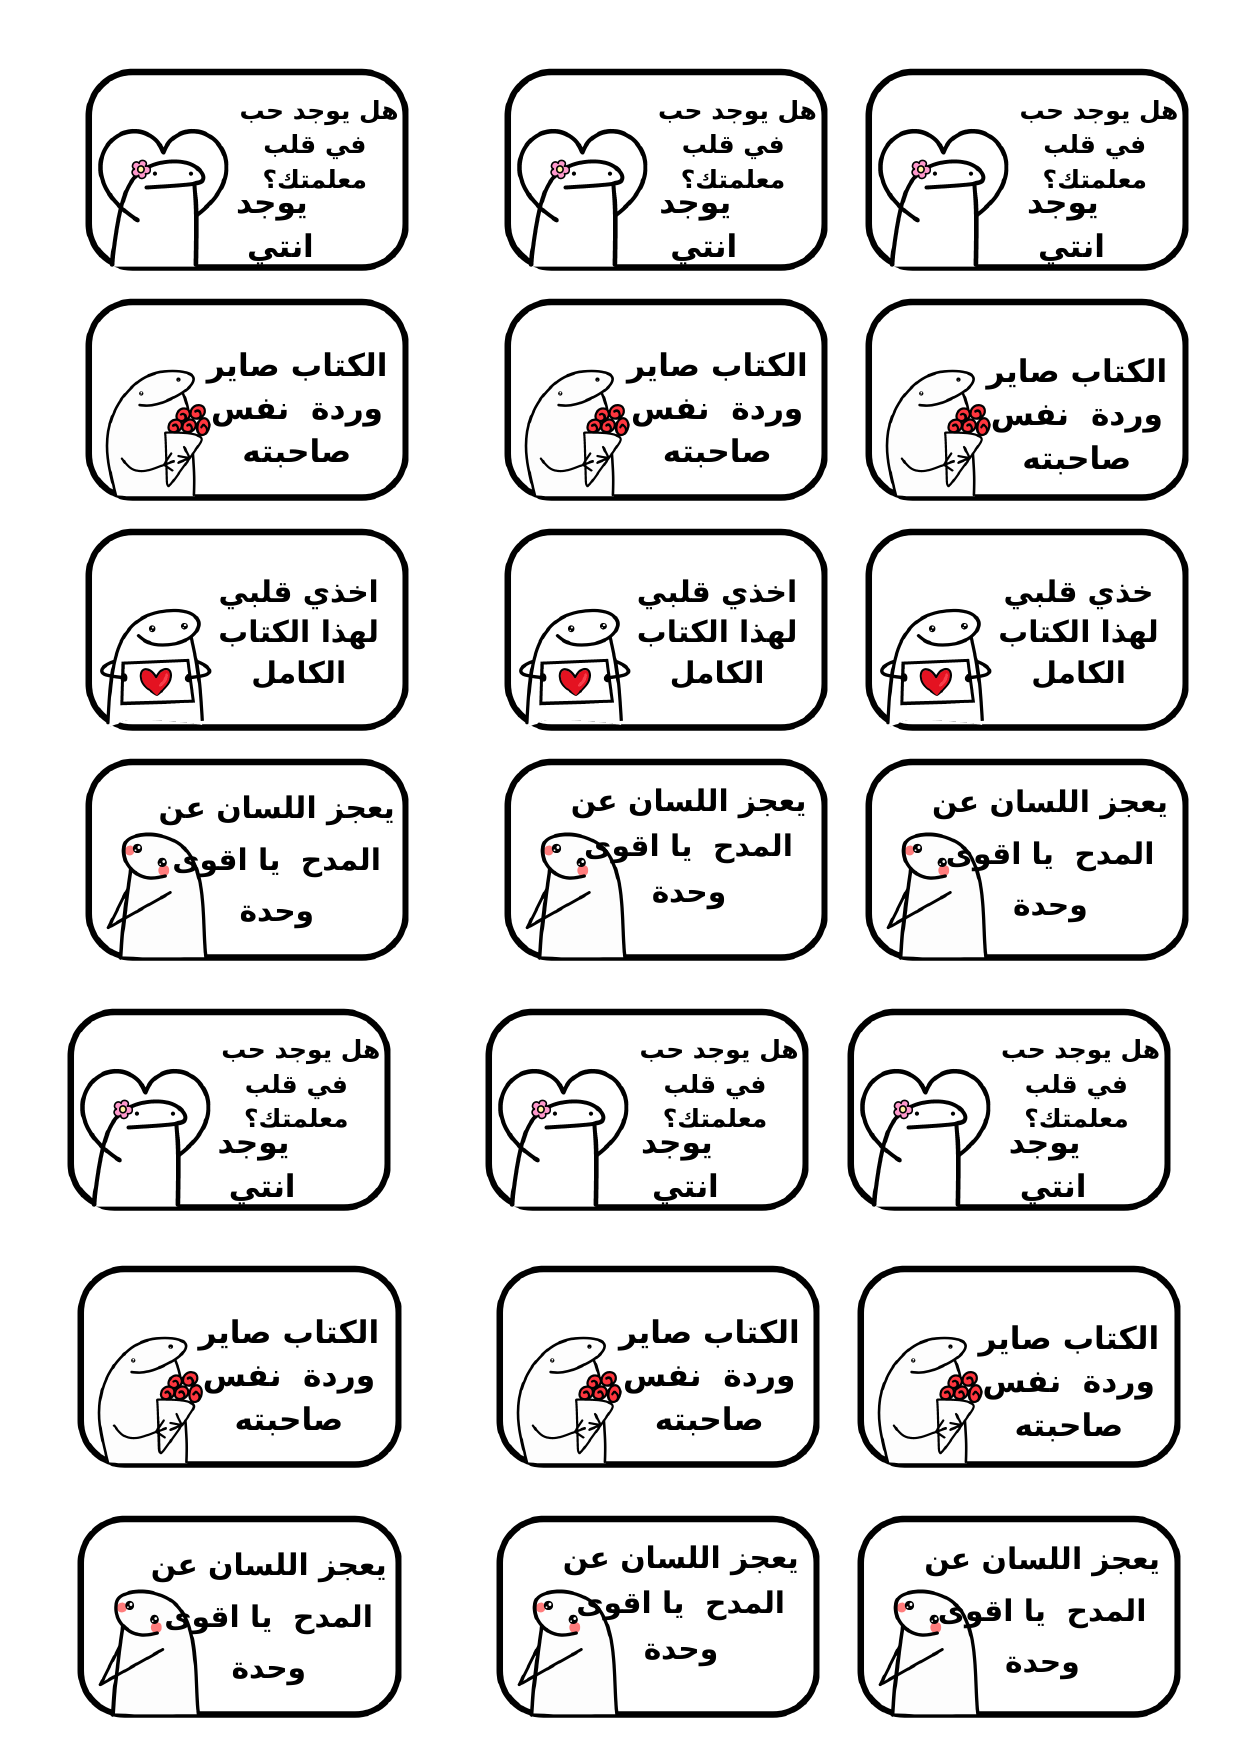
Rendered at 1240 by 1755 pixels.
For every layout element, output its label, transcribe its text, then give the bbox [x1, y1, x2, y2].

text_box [75, 747, 1200, 971]
text_box [855, 58, 1199, 281]
text_box اﻟﻜﺘﺎب ﺻﺎﻳﺮ وردة ﻧﻔﺲ ﺻﺎﺣﺒﺘﻪ [200, 339, 394, 470]
text_box [75, 518, 419, 741]
text_box اﺧﺬي ﻗﻠﺒﻲ ﻟﻬﺬا اﻟﻜﺘﺎب اﻟﻜﺎﻣﻞ [201, 567, 397, 690]
text_box اﺧﺬي ﻗﻠﺒﻲ ﻟﻬﺬا اﻟﻜﺘﺎب اﻟﻜﺎﻣﻞ [619, 567, 815, 690]
text_box [75, 288, 419, 511]
text_box اﻟﻜﺘﺎب ﺻﺎﻳﺮ وردة ﻧﻔﺲ ﺻﺎﺣﺒﺘﻪ [980, 345, 1174, 476]
text_box ﺧﺬي ﻗﻠﺒﻲ ﻟﻬﺬا اﻟﻜﺘﺎب اﻟﻜﺎﻣﻞ [981, 567, 1177, 690]
text_box ﻫﻞ ﻳﻮﺟﺪ ﺣﺐ ﻓﻲ ﻗﻠﺐ ﻣﻌﻠﻤﺘﻚ؟ [647, 89, 819, 194]
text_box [67, 1504, 1192, 1728]
text_box [494, 518, 838, 741]
text_box ﻫﻞ ﻳﻮﺟﺪ ﺣﺐ ﻓﻲ ﻗﻠﺐ ﻣﻌﻠﻤﺘﻚ؟ [1009, 89, 1181, 194]
text_box ﻳﻮﺟﺪ اﻧﺘﻲ [1027, 176, 1152, 264]
text_box ﻳﻮﺟﺪ اﻧﺘﻲ [236, 176, 361, 264]
text_box [494, 58, 838, 281]
text_box [855, 518, 1199, 741]
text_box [67, 1255, 1192, 1479]
text_box ﻫﻞ ﻳﻮﺟﺪ ﺣﺐ ﻓﻲ ﻗﻠﺐ ﻣﻌﻠﻤﺘﻚ؟ [229, 89, 401, 194]
text_box [494, 288, 838, 511]
text_box اﻟﻜﺘﺎب ﺻﺎﻳﺮ وردة ﻧﻔﺲ ﺻﺎﺣﺒﺘﻪ [620, 339, 815, 470]
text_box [57, 997, 1181, 1221]
text_box [855, 288, 1199, 511]
text_box ﻳﻮﺟﺪ اﻧﺘﻲ [659, 176, 784, 264]
text_box [75, 58, 419, 281]
